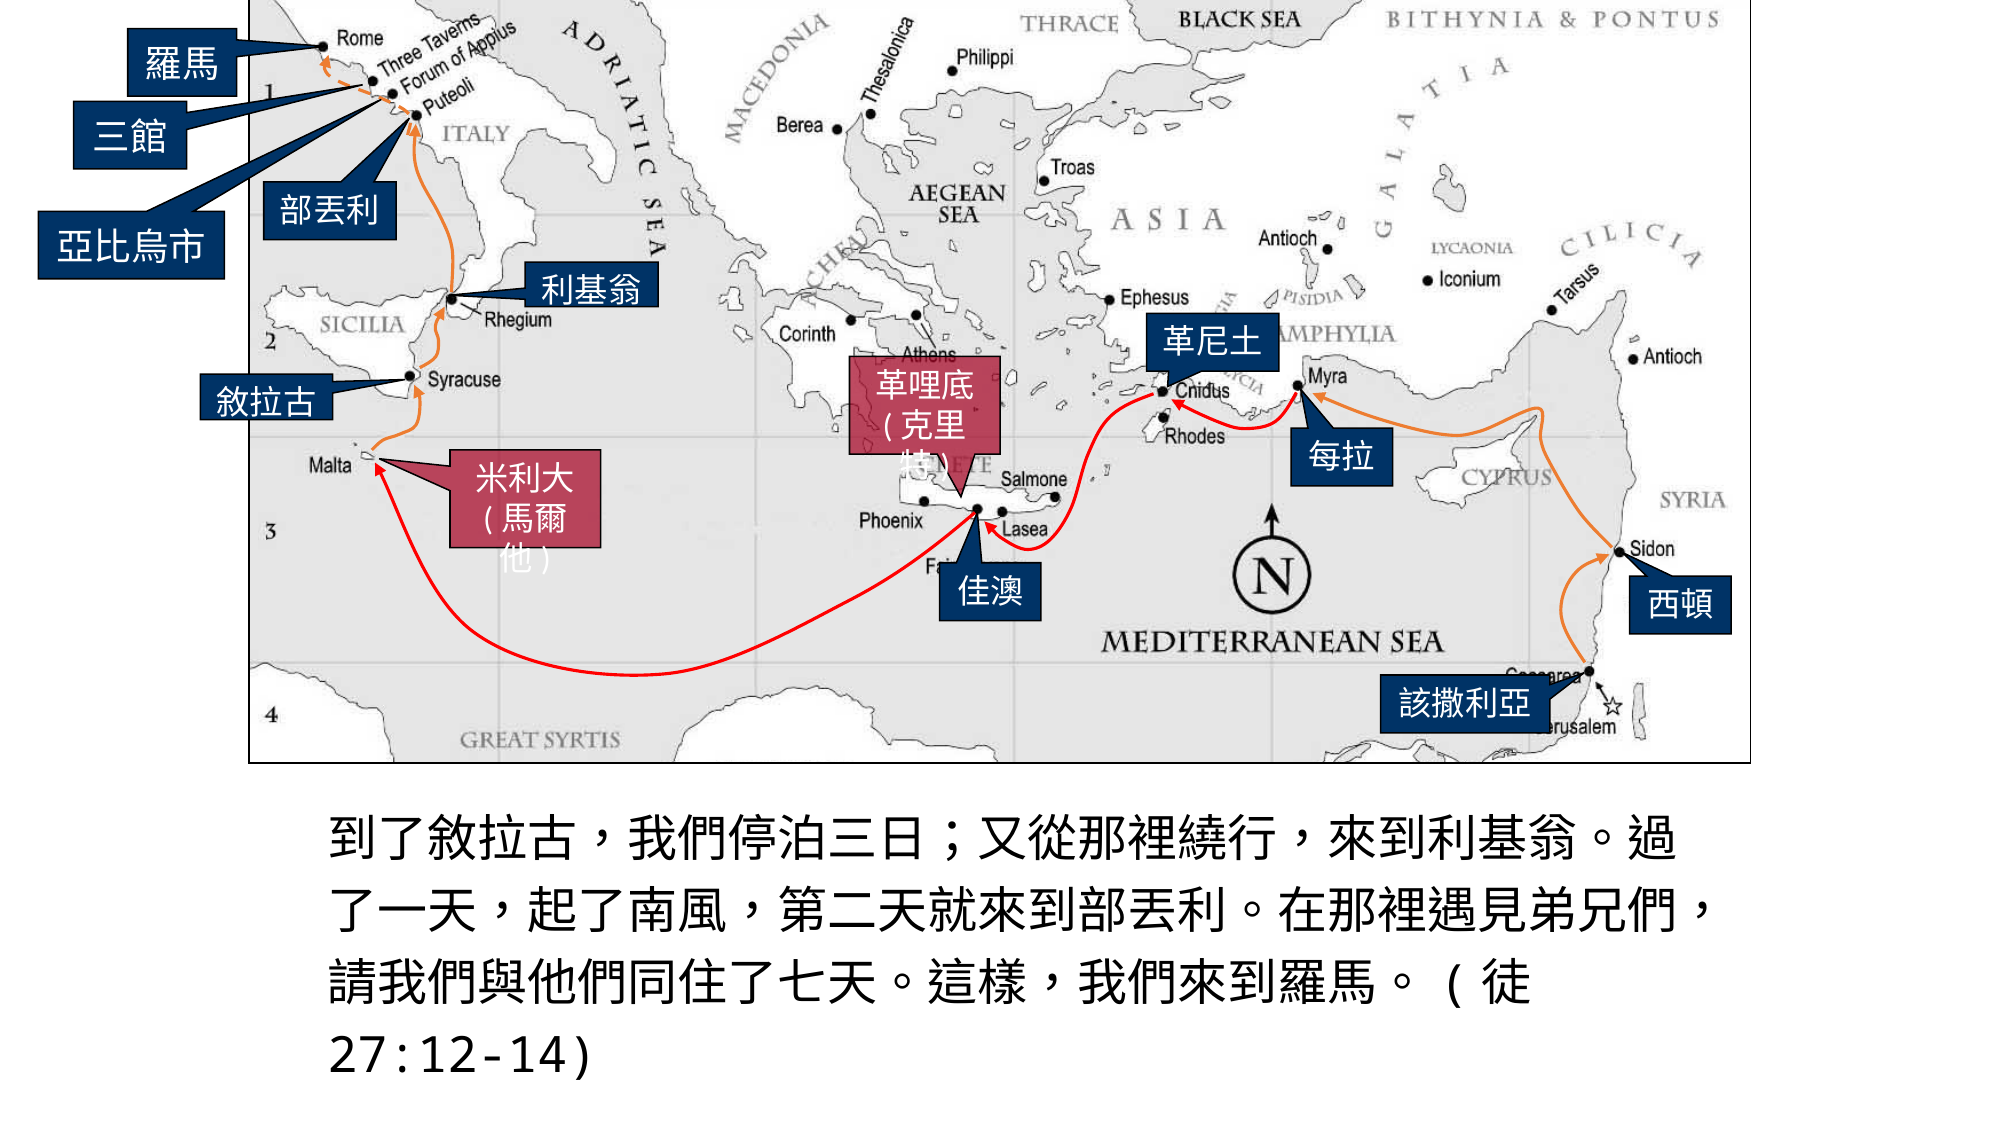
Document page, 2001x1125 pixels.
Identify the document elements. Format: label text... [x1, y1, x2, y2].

text_box 敘拉古 [200, 374, 249, 420]
picture [249, 0, 1750, 763]
text_box 羅馬 [127, 28, 249, 97]
text_box 三館 [73, 101, 249, 169]
text_box 到了敘拉古，我們停泊三日；又從那裡繞行，來到利基翁。過了一天，起了南風，第二天就來到部丟利。在那裡遇見弟兄們，請我們與他們同住了七天。這樣，我們來到羅馬。(徒27:12-14) [312, 787, 1732, 1091]
text_box 亞比烏市 [38, 162, 249, 279]
